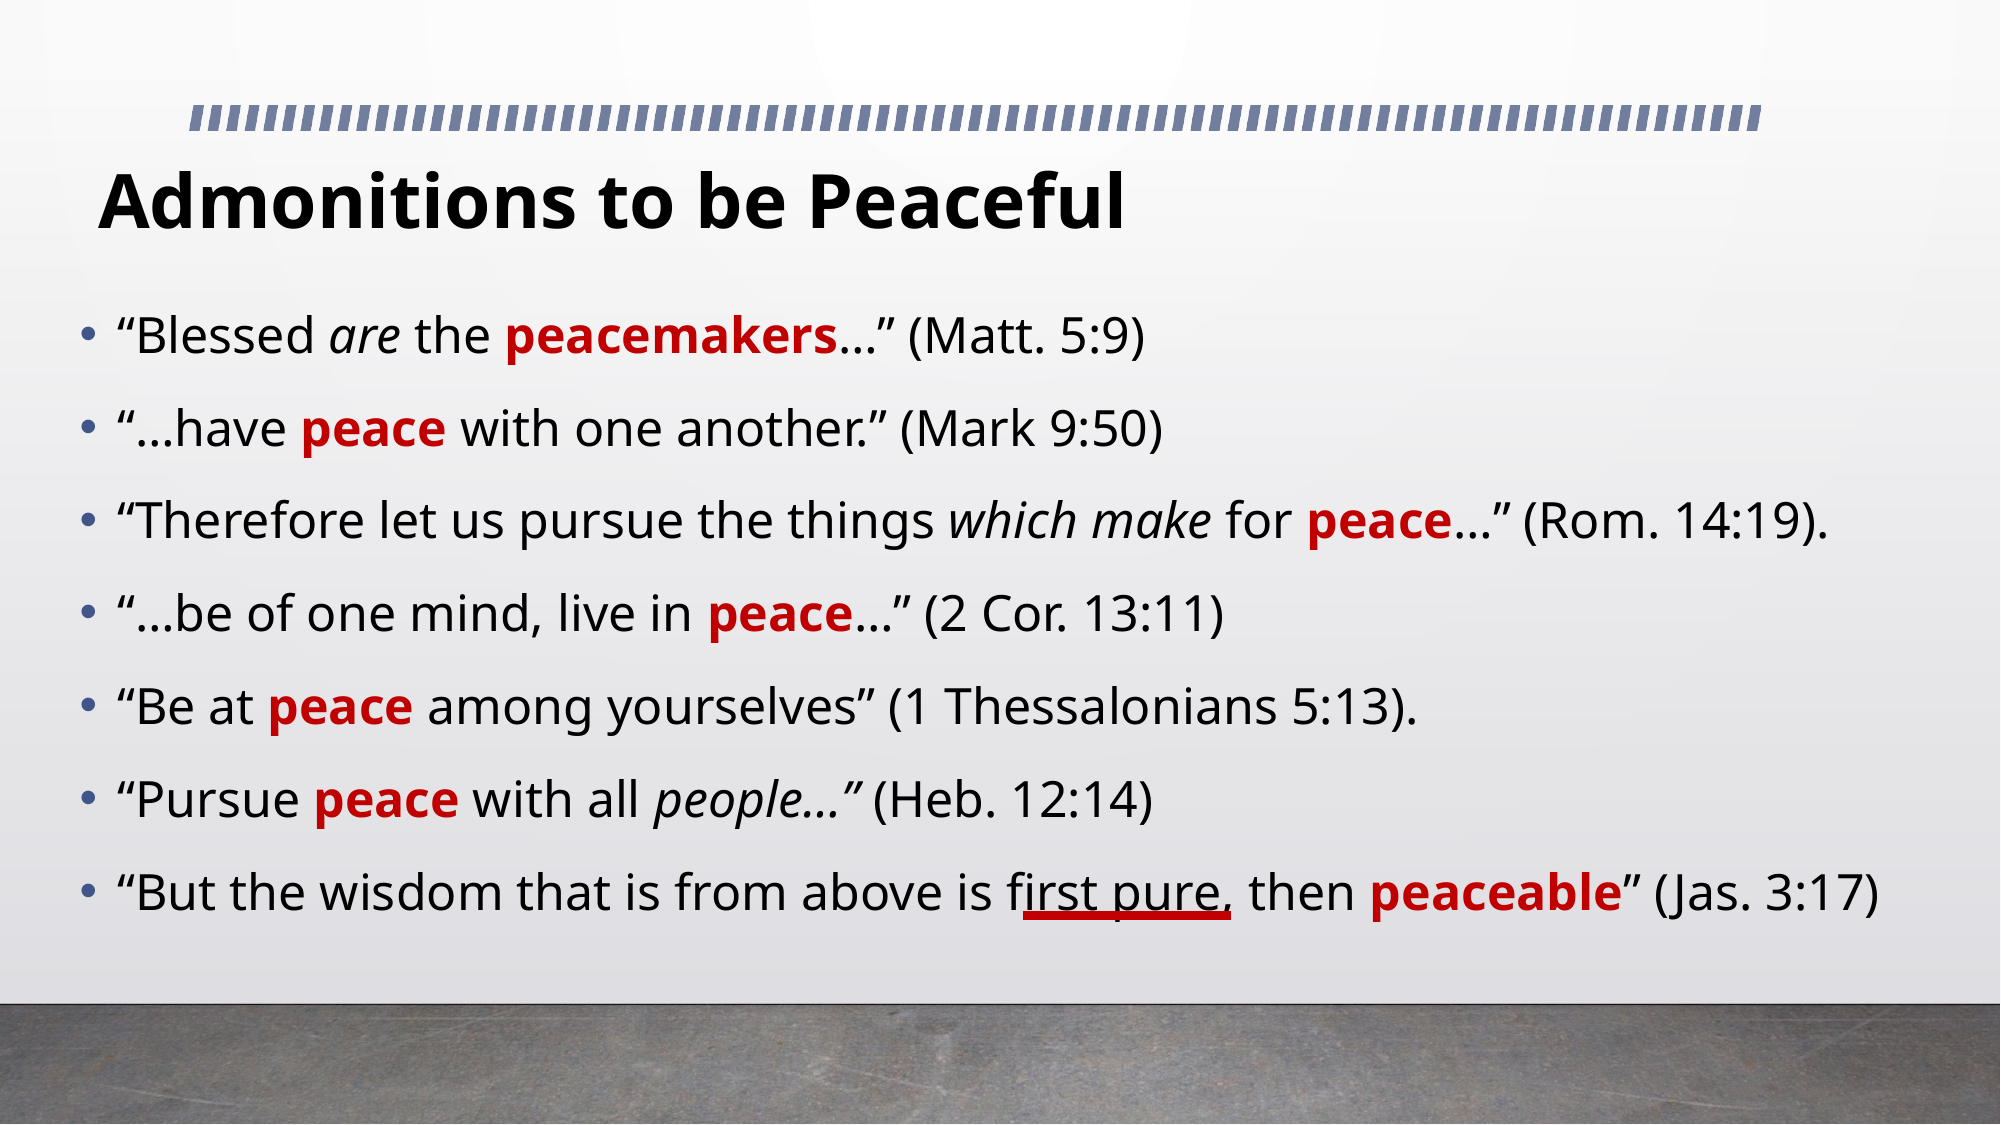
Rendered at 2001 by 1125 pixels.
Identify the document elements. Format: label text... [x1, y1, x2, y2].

list “Blessed are the peacemakers…” (Matt. 5:9) “…have peace with one another.” (Mark 9:50) “Therefore let us pursue the things which make for peace…” (Rom. 14:19). “…be of one mind, live in peace…” (2 Cor. 13:11) “Be at peace among yourselves” (1 Thessalonians 5:13). “Pursue peace with all people…” (Heb. 12:14) “But the wisdom that is from above is first pure, then peaceable” (Jas. 3:17) [64, 283, 1967, 990]
picture [0, 1004, 2000, 1124]
title Admonitions to be Peaceful [83, 156, 1761, 283]
